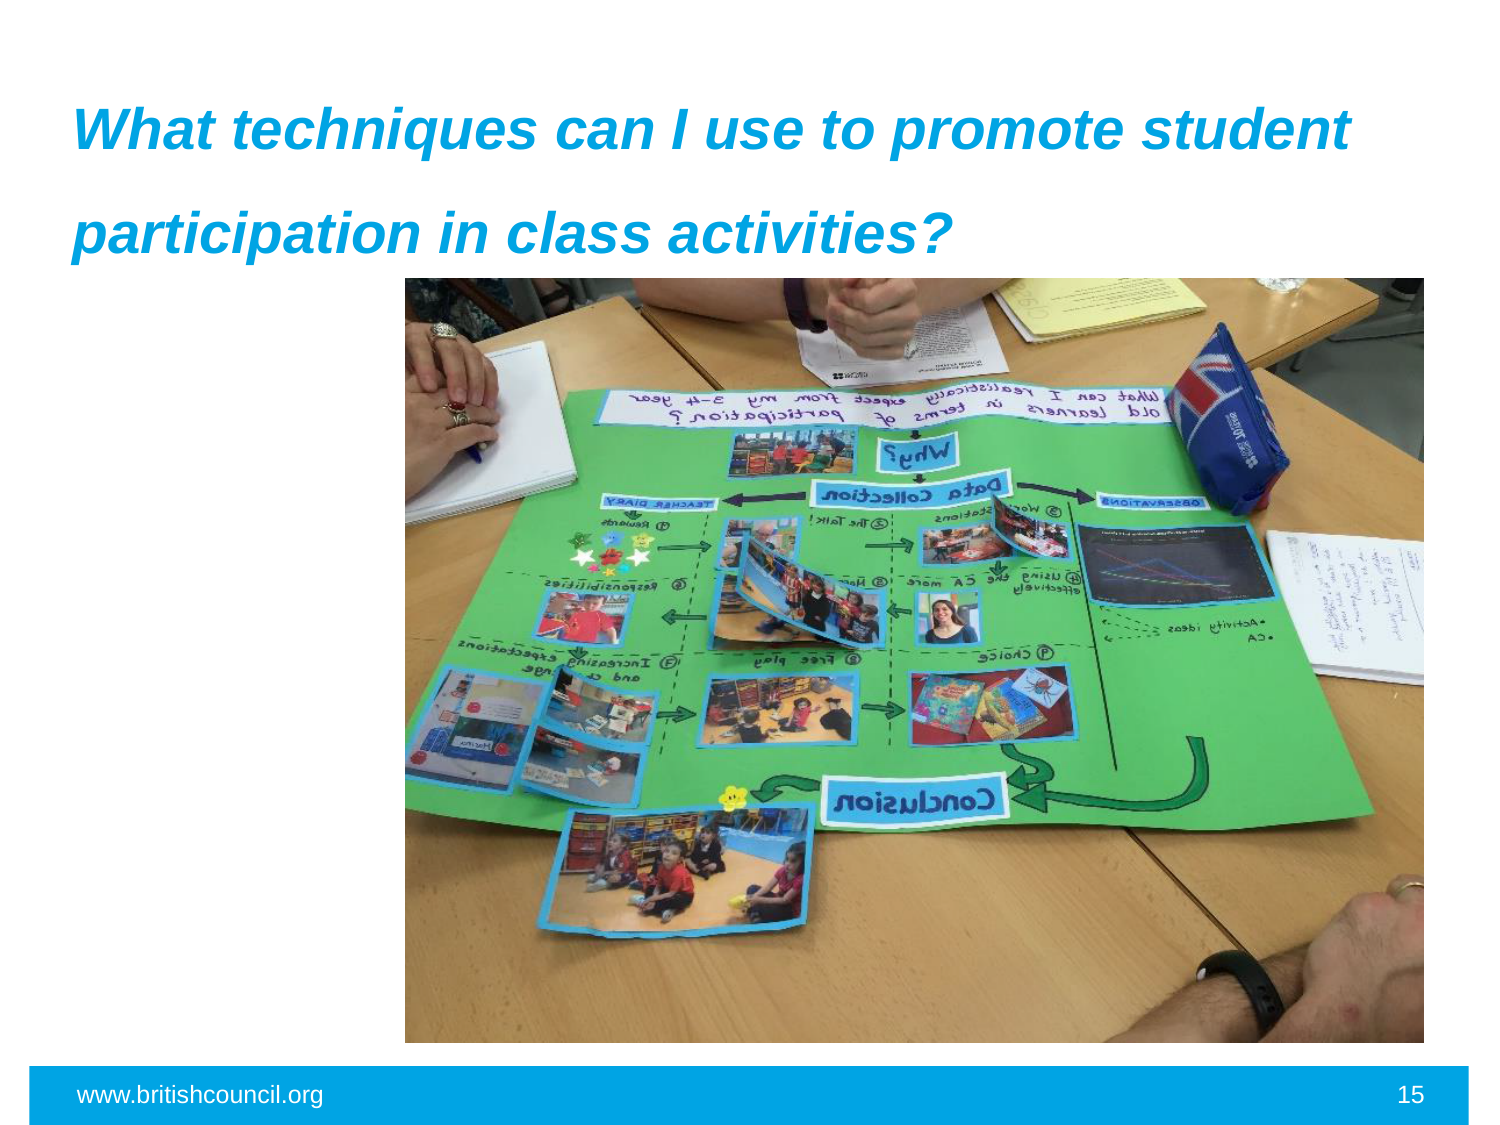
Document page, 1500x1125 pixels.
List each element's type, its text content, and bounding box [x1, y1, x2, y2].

picture [405, 278, 1424, 1043]
footer www.britishcouncil.org [76, 1072, 1057, 1115]
slide_number 15 [1352, 1072, 1425, 1115]
title What techniques can I use to promote student participation in class activities? [72, 184, 1423, 265]
